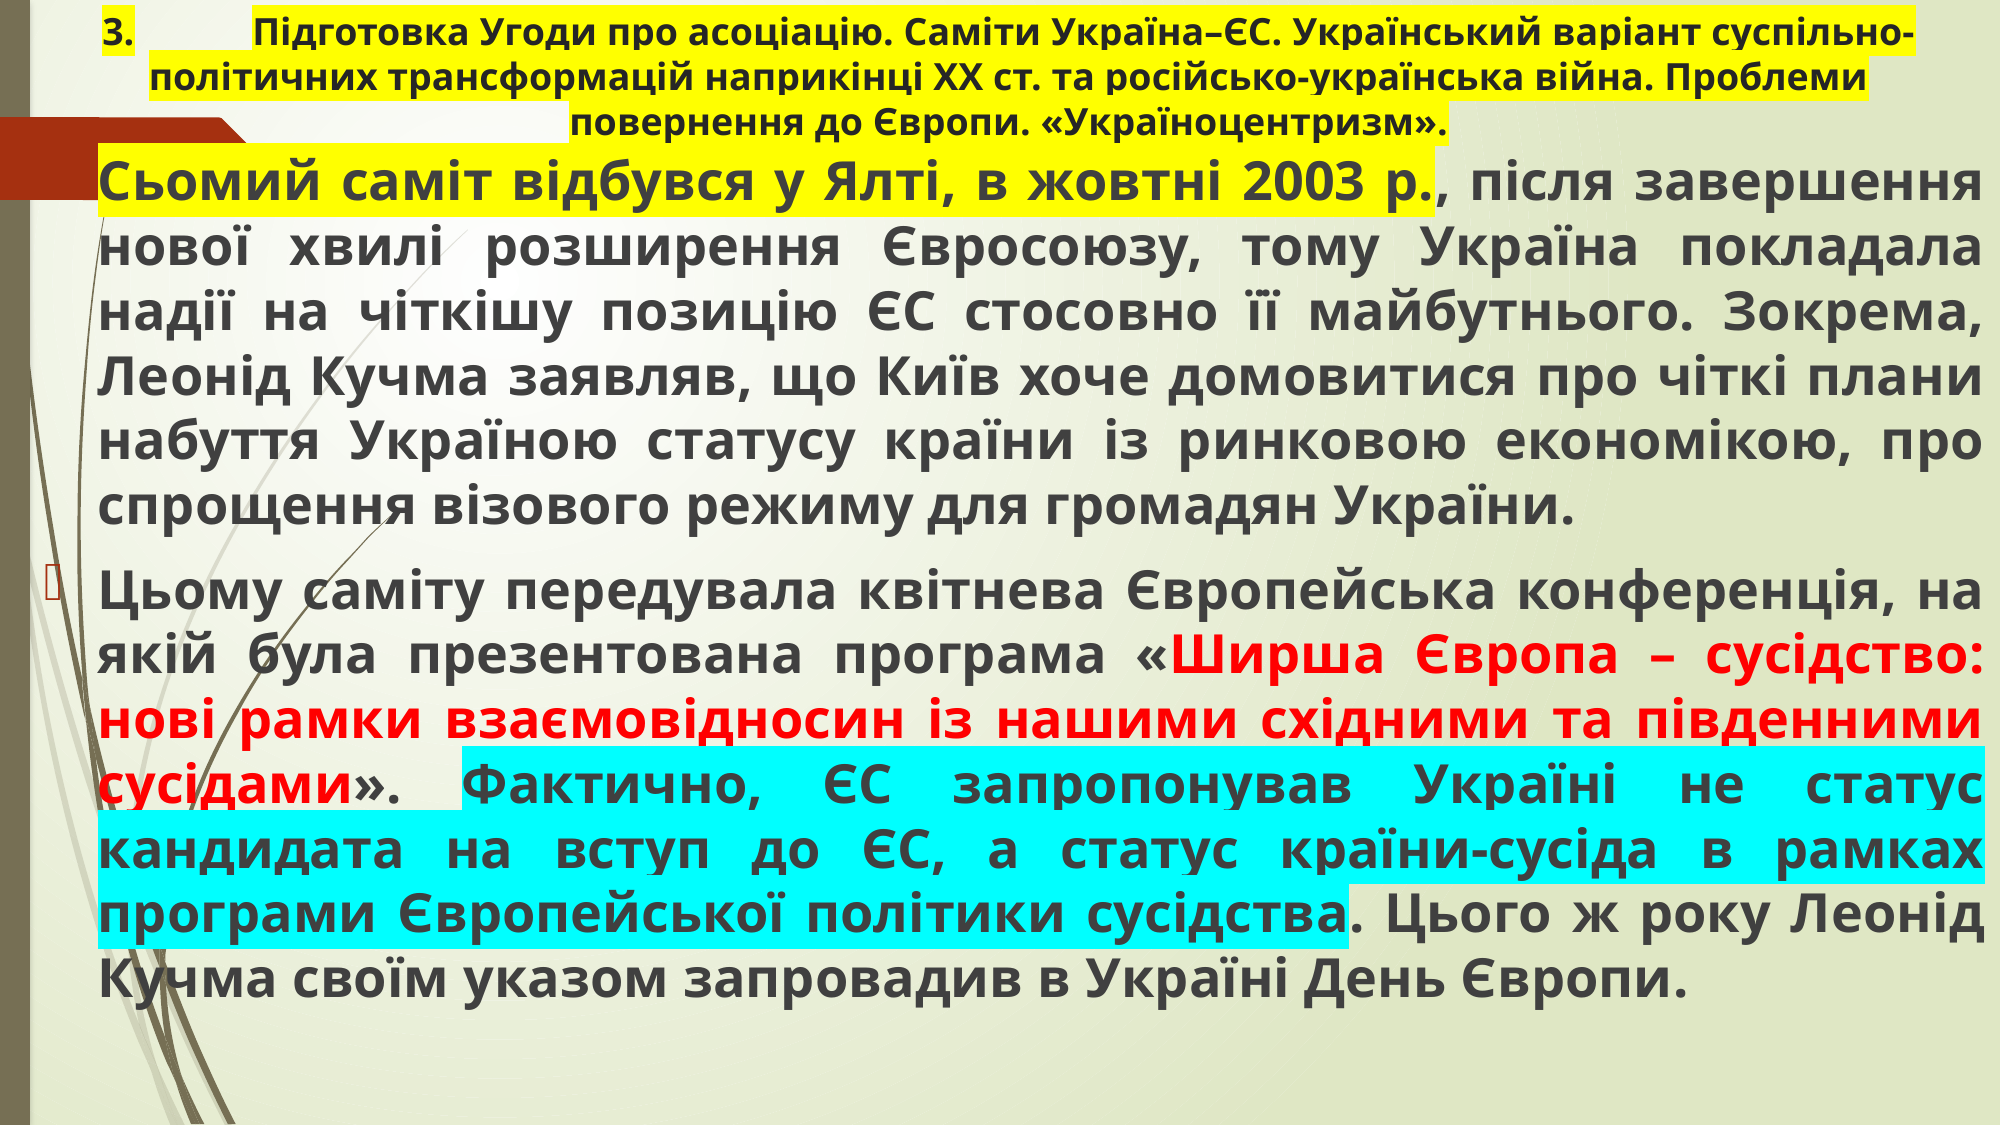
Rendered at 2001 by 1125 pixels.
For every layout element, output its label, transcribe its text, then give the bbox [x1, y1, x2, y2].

title 3. Підготовка Угоди про асоціацію. Саміти Україна–ЄС. Український варіант суспільно-політичних трансформацій наприкінці ХХ ст. та російсько-українська війна. Проблеми повернення до Європи. «Україноцентризм». [18, 0, 2000, 140]
list Сьомий саміт відбувся у Ялті, в жовтні 2003 р., після завершення нової хвилі розширення Євросоюзу, тому Україна покладала надії на чіткішу позицію ЄС стосовно її майбутнього. Зокрема, Леонід Кучма заявляв, що Київ хоче домовитися про чіткі плани набуття Україною статусу країни із ринковою економікою, про спрощення візового режиму для громадян України. Цьому саміту передувала квітнева Європейська конференція, на якій була презентована програма «Ширша Європа – сусідство: нові рамки взаємовідносин із нашими східними та південними сусідами». Фактично, ЄС запропонував Україні не статус кандидата на вступ до ЄС, а статус країни-сусіда в рамках програми Європейської політики сусідства. Цього ж року Леонід Кучма своїм указом запровадив в Україні День Європи. [28, 139, 2000, 1125]
